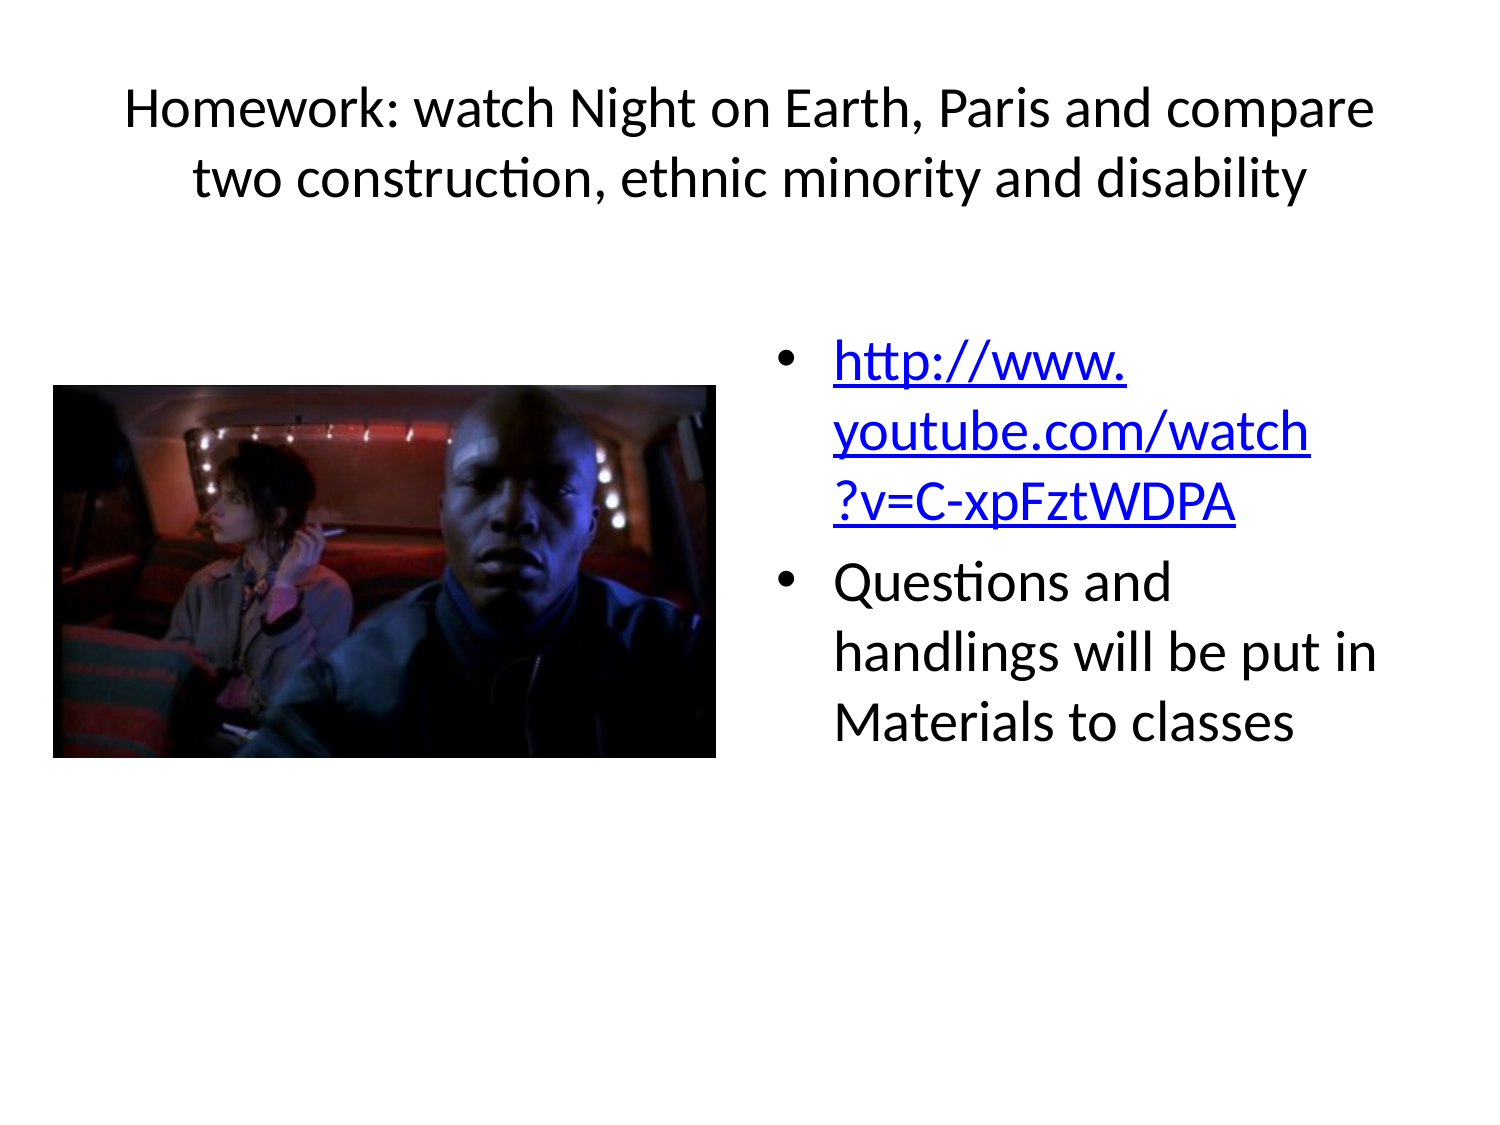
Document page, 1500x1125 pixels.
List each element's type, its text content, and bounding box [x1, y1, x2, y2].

list http://www.youtube.com/watch?v=C-xpFztWDPA Questions and handlings will be put in Materials to classes [761, 314, 1425, 1058]
title Homework: watch Night on Earth, Paris and compare two construction, ethnic minority and disability [74, 44, 1426, 233]
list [52, 385, 716, 759]
